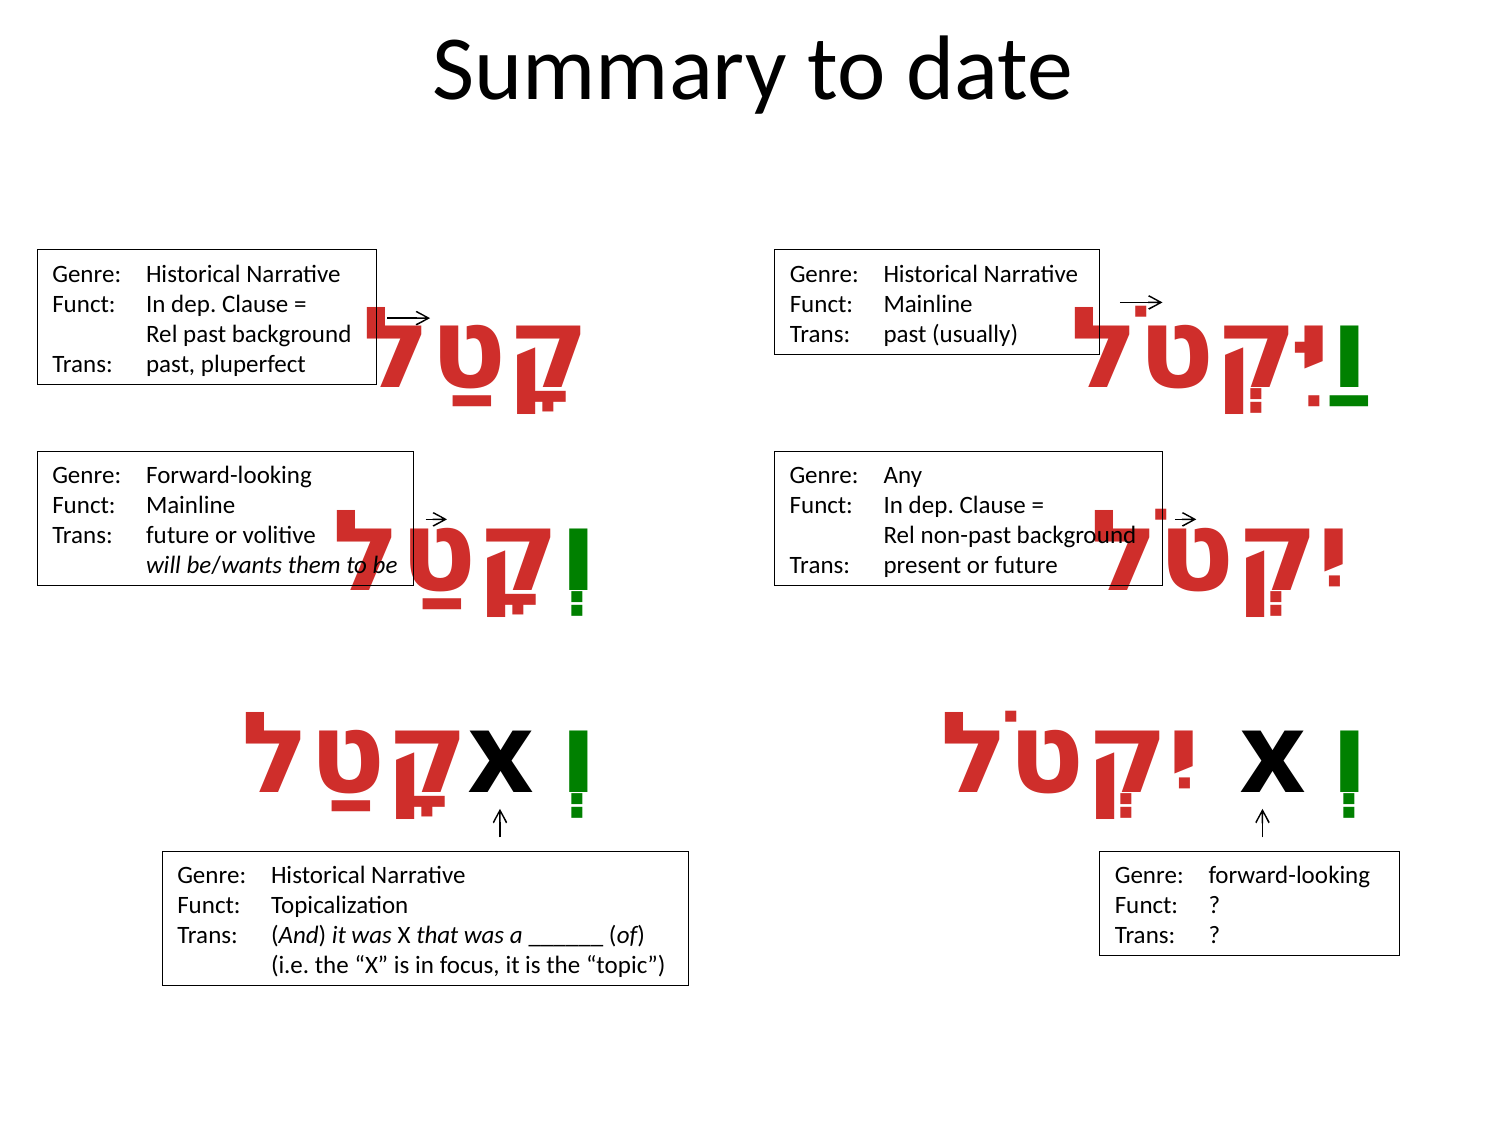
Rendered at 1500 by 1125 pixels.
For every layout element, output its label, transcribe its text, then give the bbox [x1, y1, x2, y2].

text_box קָטַל וְקָטַל וְ x קָטַל [226, 200, 634, 823]
text_box Genre: Historical Narrative Funct: In dep. Clause = Rel past background Trans: past, pluperfect [37, 249, 377, 385]
text_box Genre: Any Funct: In dep. Clause = Rel non-past background Trans: present or future [774, 451, 1163, 586]
text_box Genre: Historical Narrative Funct: Topicalization Trans: (And) it was X that was a ______ (of) (i.e. the “X” is in focus, it is the “topic”) [162, 851, 689, 986]
text_box Genre: forward-looking Funct: ? Trans: ? [1099, 851, 1400, 956]
text_box Genre: Forward-looking Funct: Mainline Trans: future or volitive will be/wants them to be [37, 451, 414, 586]
title Summary to date [78, 0, 1429, 125]
text_box וַיִּקְטֹל יִקְטֹל וְ x יִקְטֹל [925, 200, 1406, 823]
text_box Genre: Historical Narrative Funct: Mainline Trans: past (usually) [774, 249, 1100, 355]
